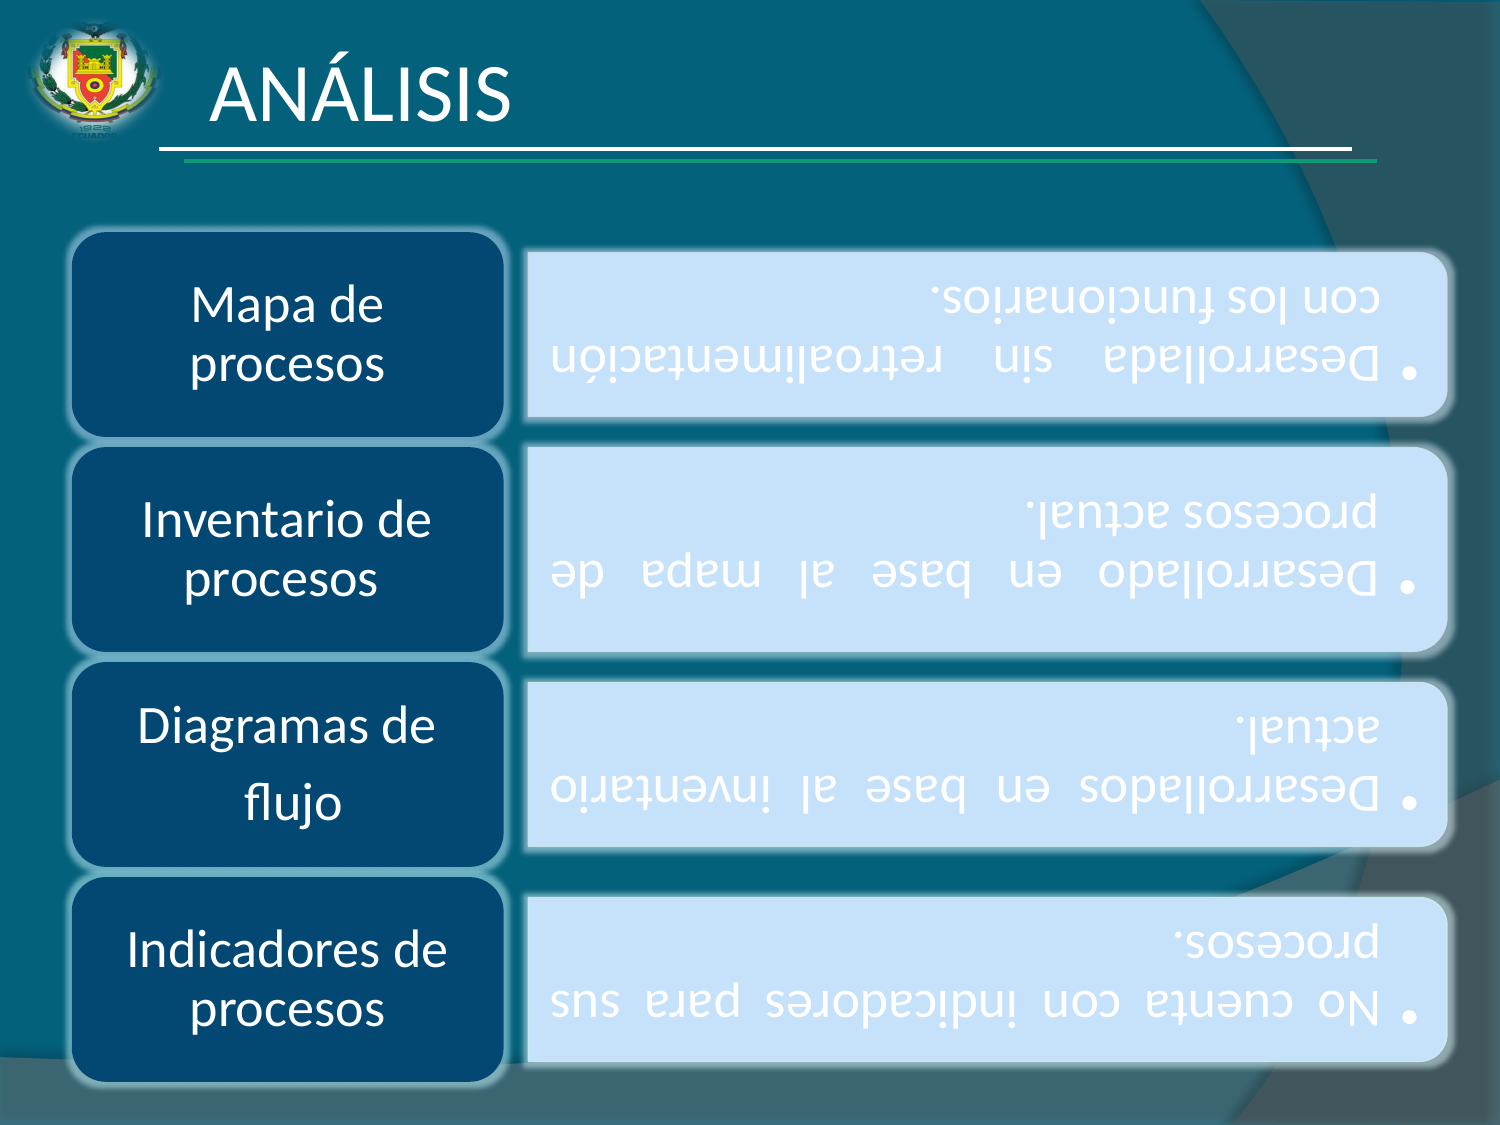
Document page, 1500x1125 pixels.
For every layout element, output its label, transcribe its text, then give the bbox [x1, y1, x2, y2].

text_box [29, 231, 1465, 1083]
picture [27, 26, 162, 136]
text_box ANÁLISIS [194, 30, 1459, 126]
